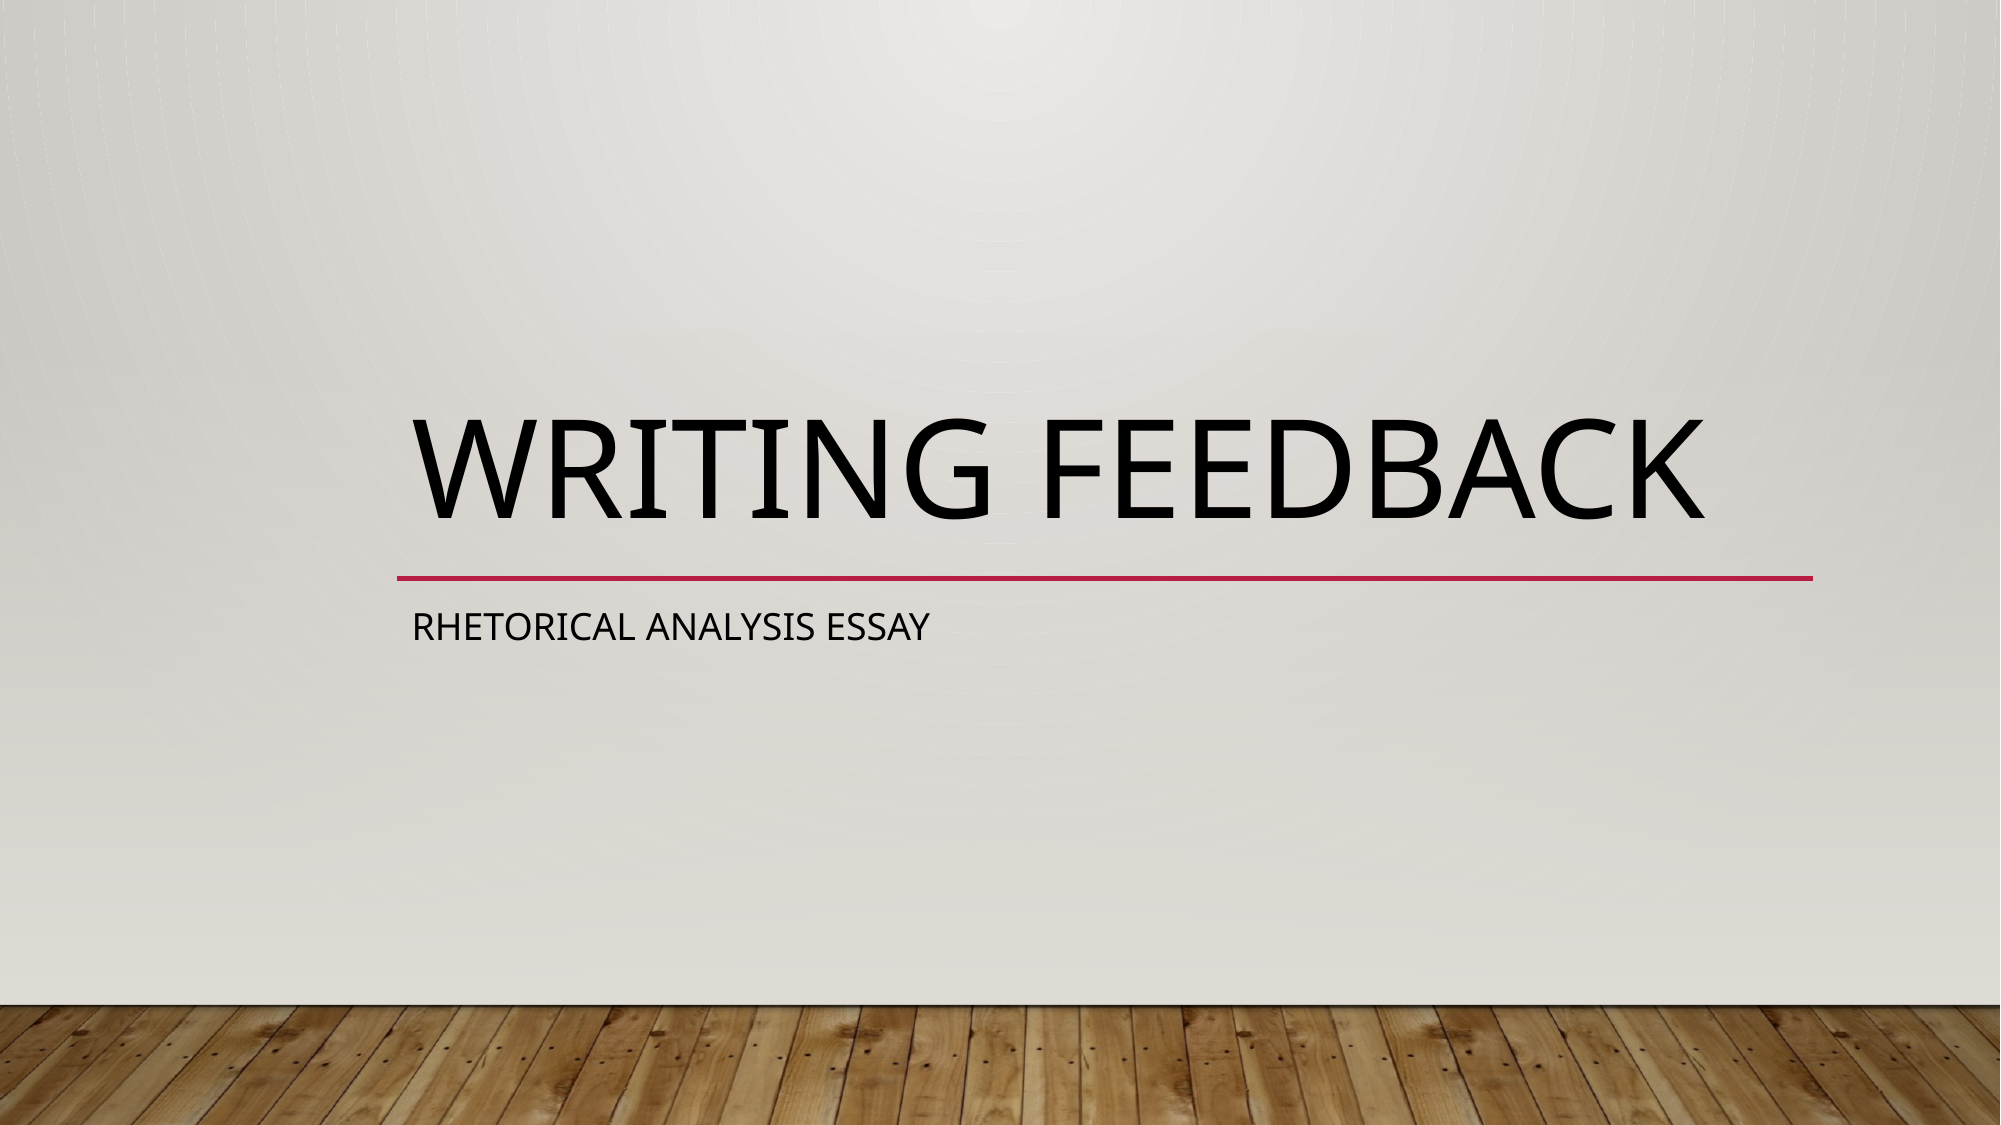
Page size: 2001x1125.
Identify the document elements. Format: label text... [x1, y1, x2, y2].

subtitle Rhetorical analysis essay [396, 579, 1814, 740]
picture [0, 1005, 2000, 1125]
title Writing feedback [396, 131, 1814, 549]
